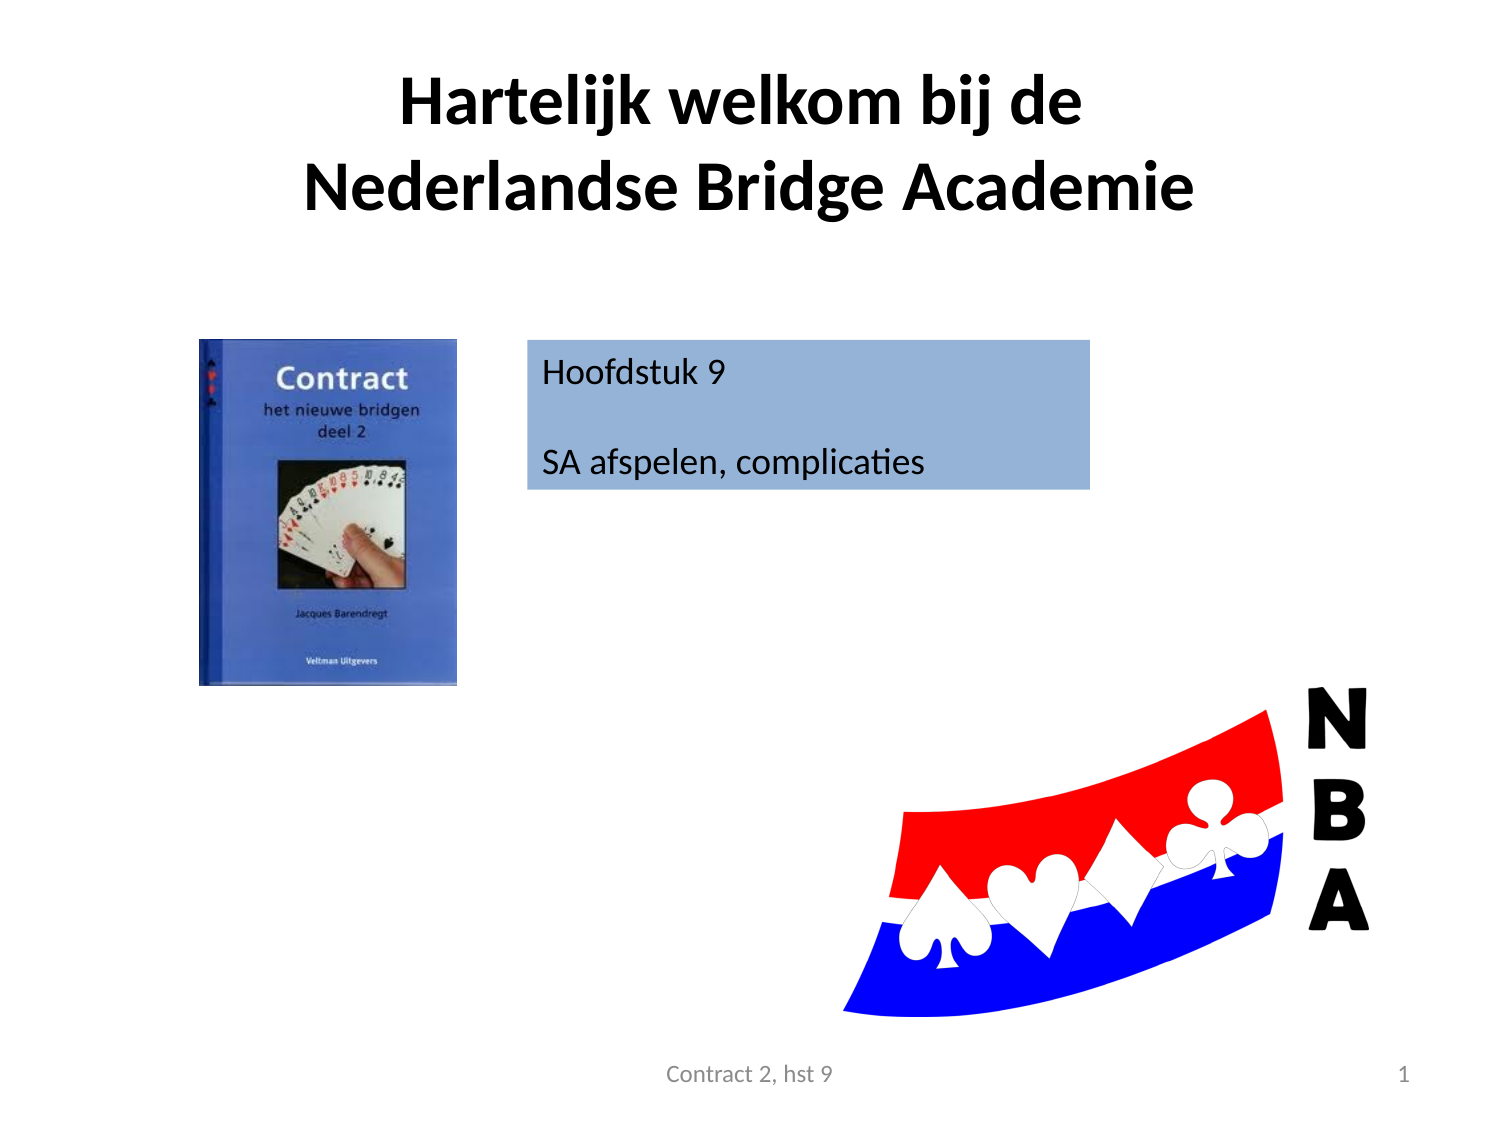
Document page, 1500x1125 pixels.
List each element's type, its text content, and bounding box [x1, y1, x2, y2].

footer Contract 2, hst 9 [512, 1042, 988, 1103]
slide_number 1 [1074, 1042, 1425, 1103]
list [843, 687, 1369, 1017]
title Hartelijk welkom bij de Nederlandse Bridge Academie [75, 45, 1425, 233]
text_box Hoofdstuk 9 SA afspelen, complicaties [527, 339, 1090, 490]
picture [198, 339, 458, 686]
